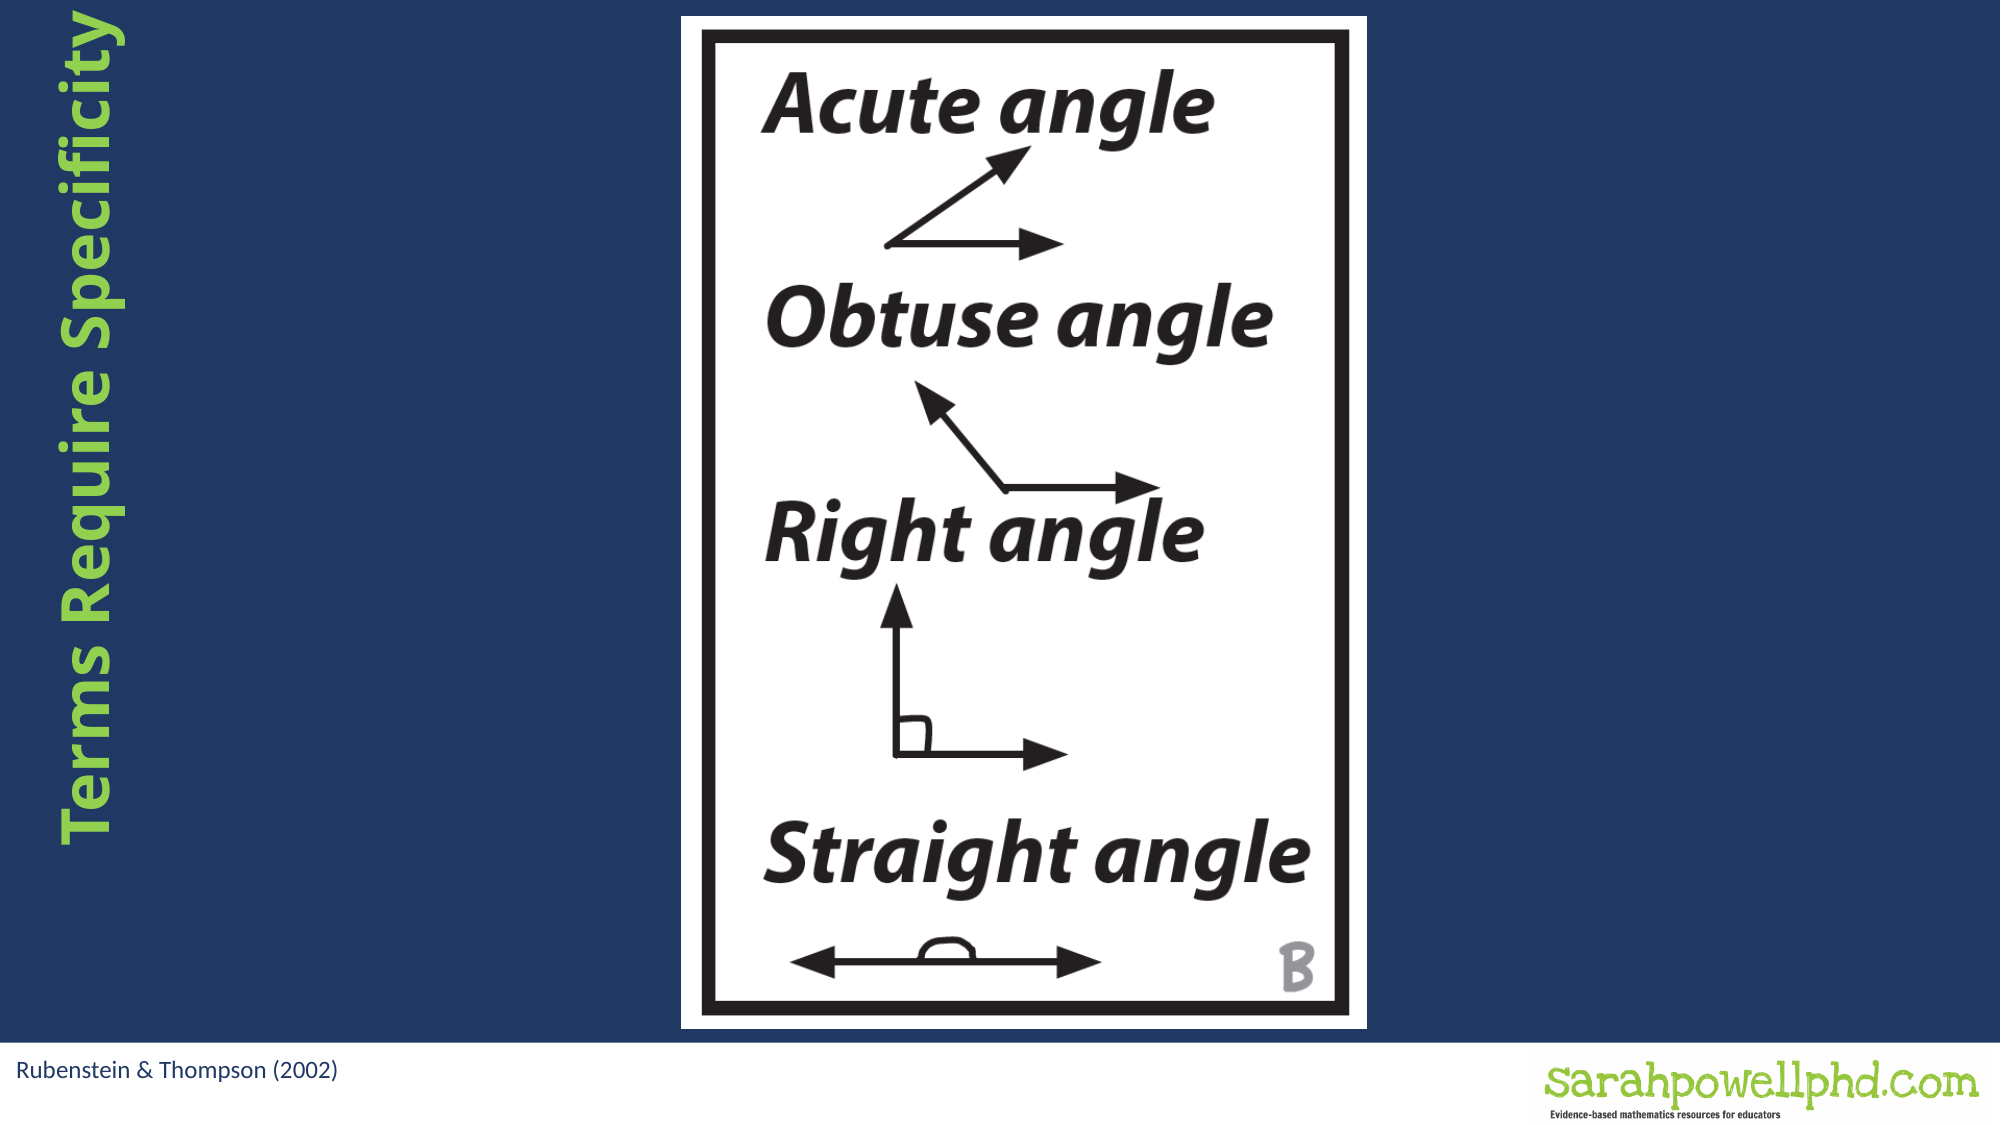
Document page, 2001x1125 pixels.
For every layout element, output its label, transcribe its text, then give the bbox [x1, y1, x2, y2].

picture [681, 16, 1367, 1029]
text_box Rubenstein & Thompson (2002) [1, 1046, 354, 1091]
title Terms Require Specificity [0, 0, 132, 862]
picture [1526, 1051, 1993, 1125]
